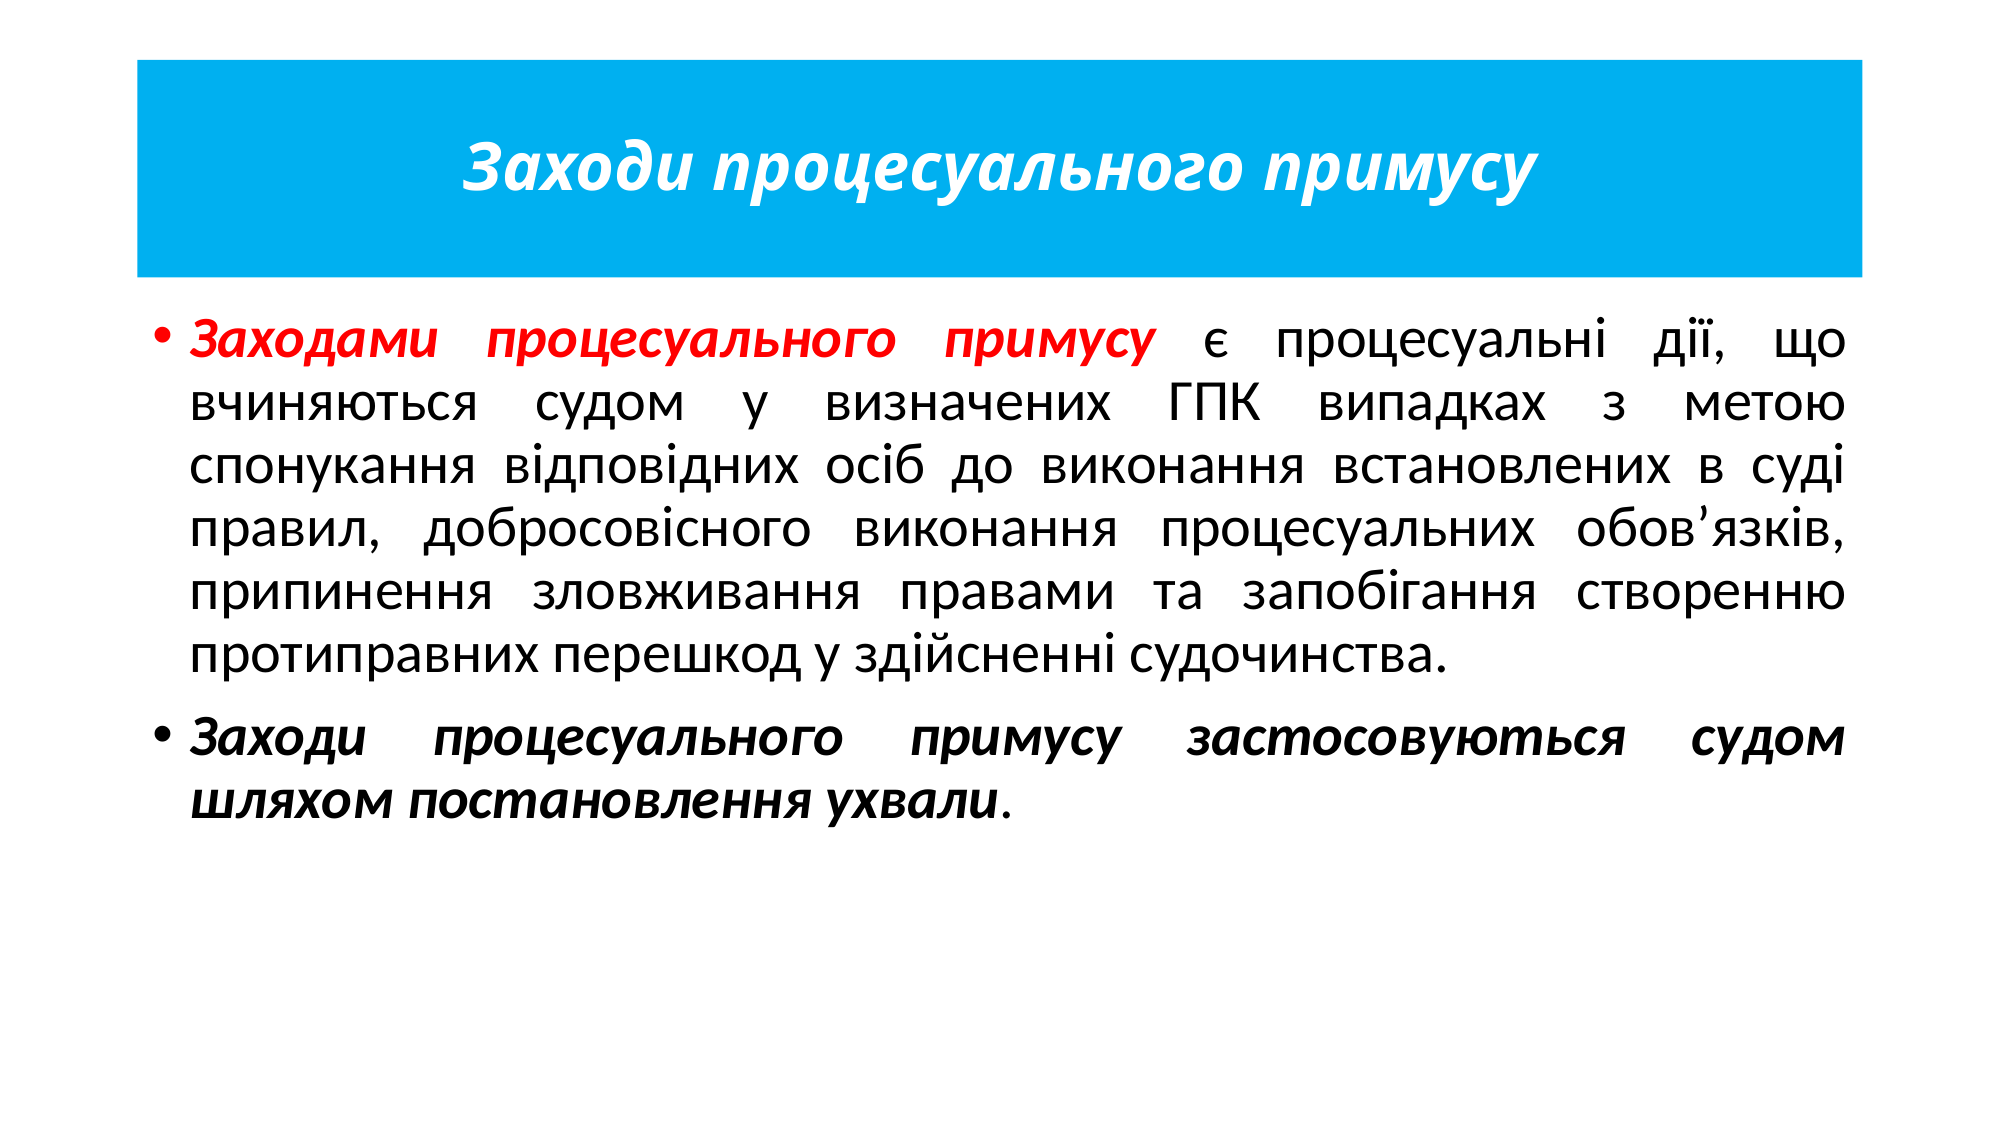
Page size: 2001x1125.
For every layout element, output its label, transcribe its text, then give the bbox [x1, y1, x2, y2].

title Заходи процесуального примусу [137, 59, 1863, 278]
list Заходами процесуального примусу є процесуальні дії, що вчиняються судом у визначених ГПК випадках з метою спонукання відповідних осіб до виконання встановлених в суді правил, добросовісного виконання процесуальних обов’язків, припинення зловживання правами та запобігання створенню протиправних перешкод у здійсненні судочинства. Заходи процесуального примусу застосовуються судом шляхом постановлення ухвали. [137, 299, 1863, 1014]
